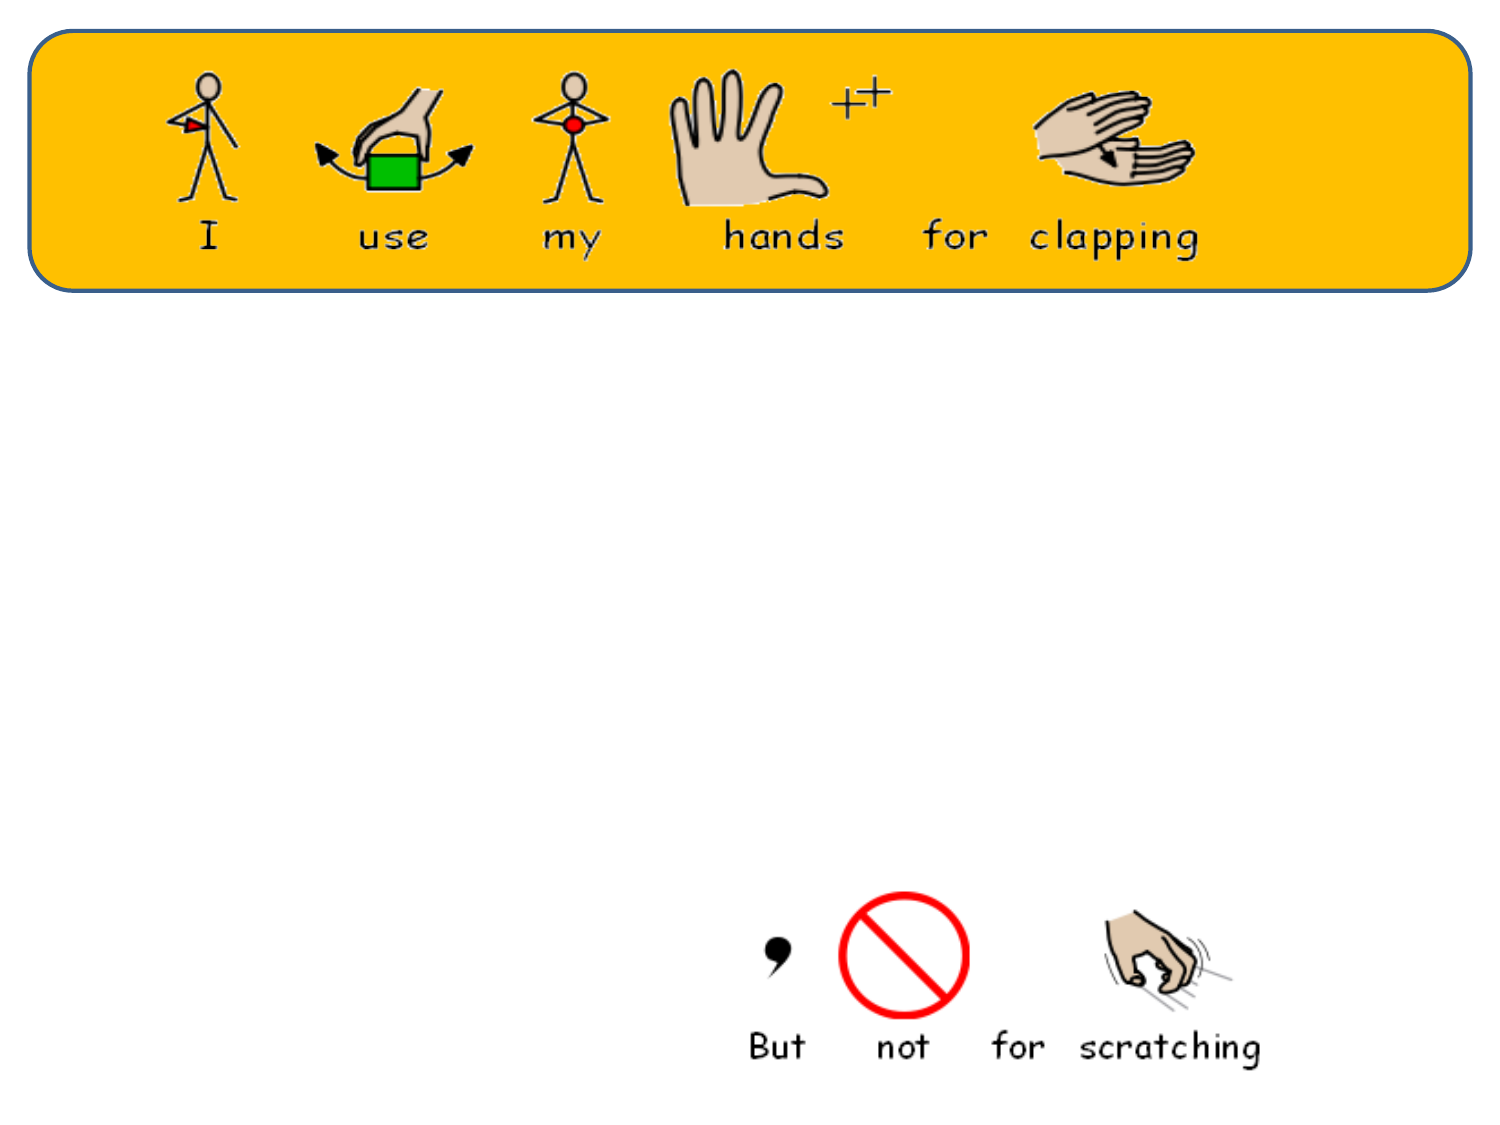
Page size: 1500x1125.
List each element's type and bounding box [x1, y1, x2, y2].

picture [726, 847, 1389, 1083]
text_box [27, 28, 1473, 293]
picture [135, 42, 1331, 287]
